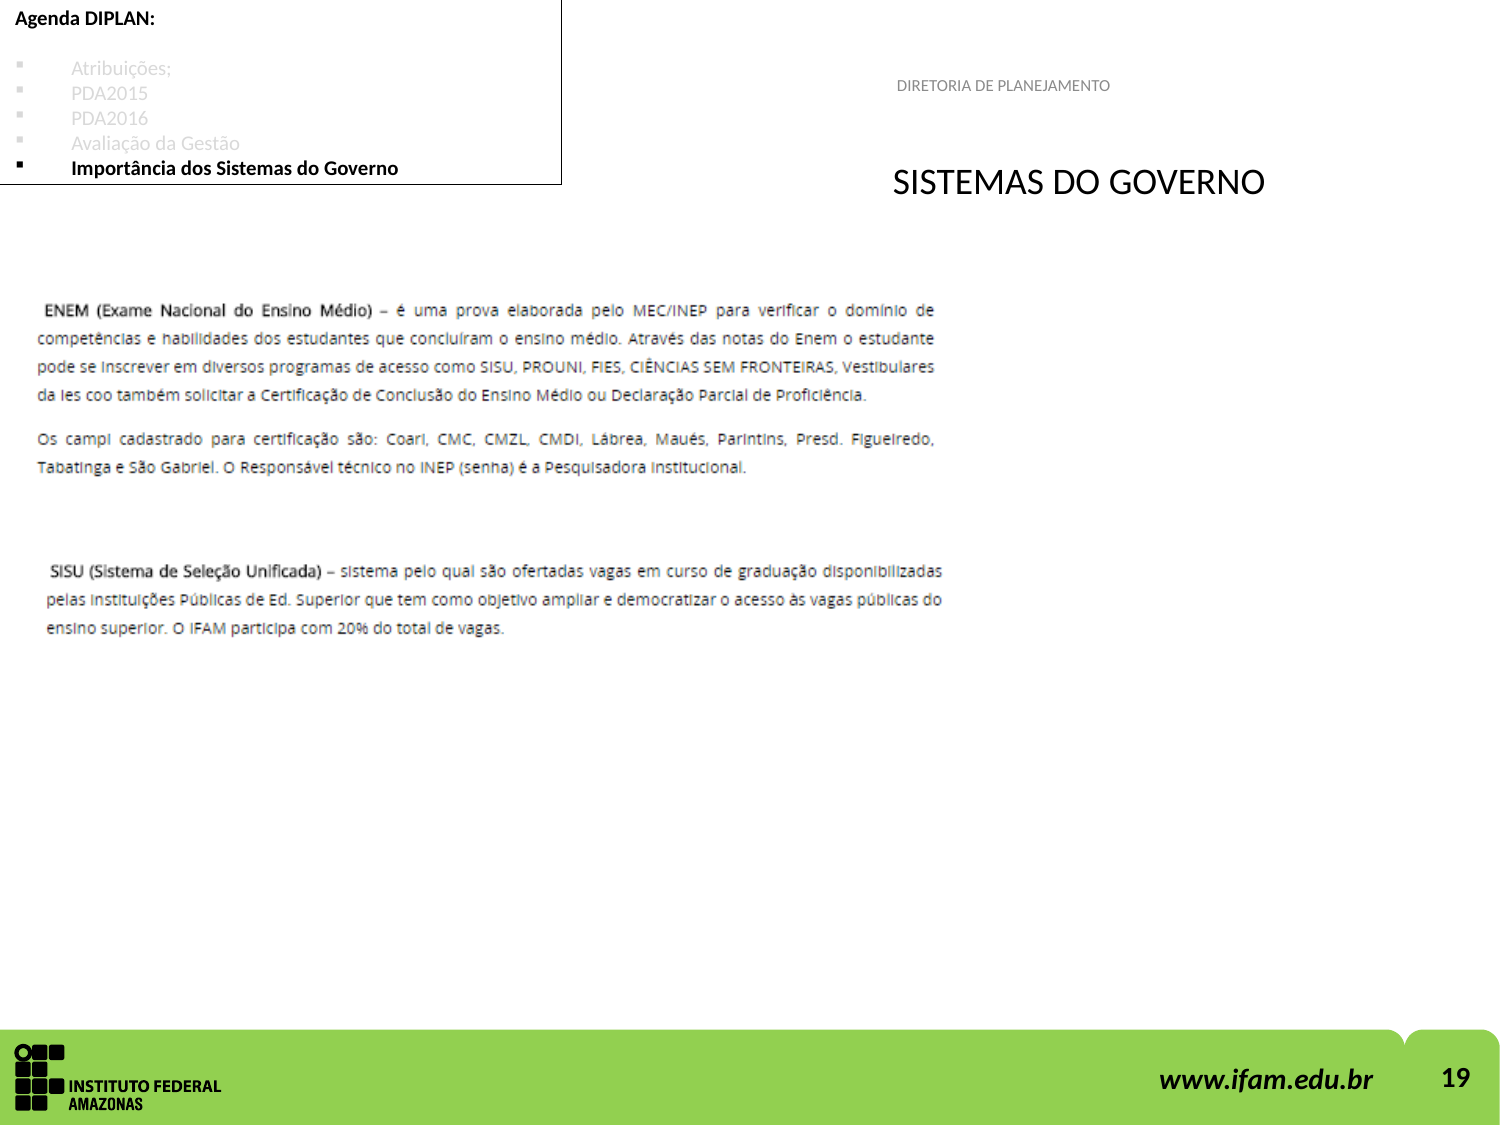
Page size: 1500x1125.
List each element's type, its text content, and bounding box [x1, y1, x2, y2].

text_box www.ifam.edu.br [927, 1052, 1388, 1103]
picture [31, 552, 952, 650]
subtitle DIRETORIA DE PLANEJAMENTO [572, 19, 1435, 102]
text_box [0, 1029, 1500, 1125]
picture [26, 296, 946, 490]
text_box SISTEMAS DO GOVERNO [820, 149, 1338, 210]
slide_number 19 [1411, 1046, 1500, 1106]
text_box Agenda DIPLAN: Atribuições; PDA2015 PDA2016 Avaliação da Gestão Importância dos Sistemas do Governo [0, 0, 562, 185]
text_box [14, 1043, 222, 1111]
